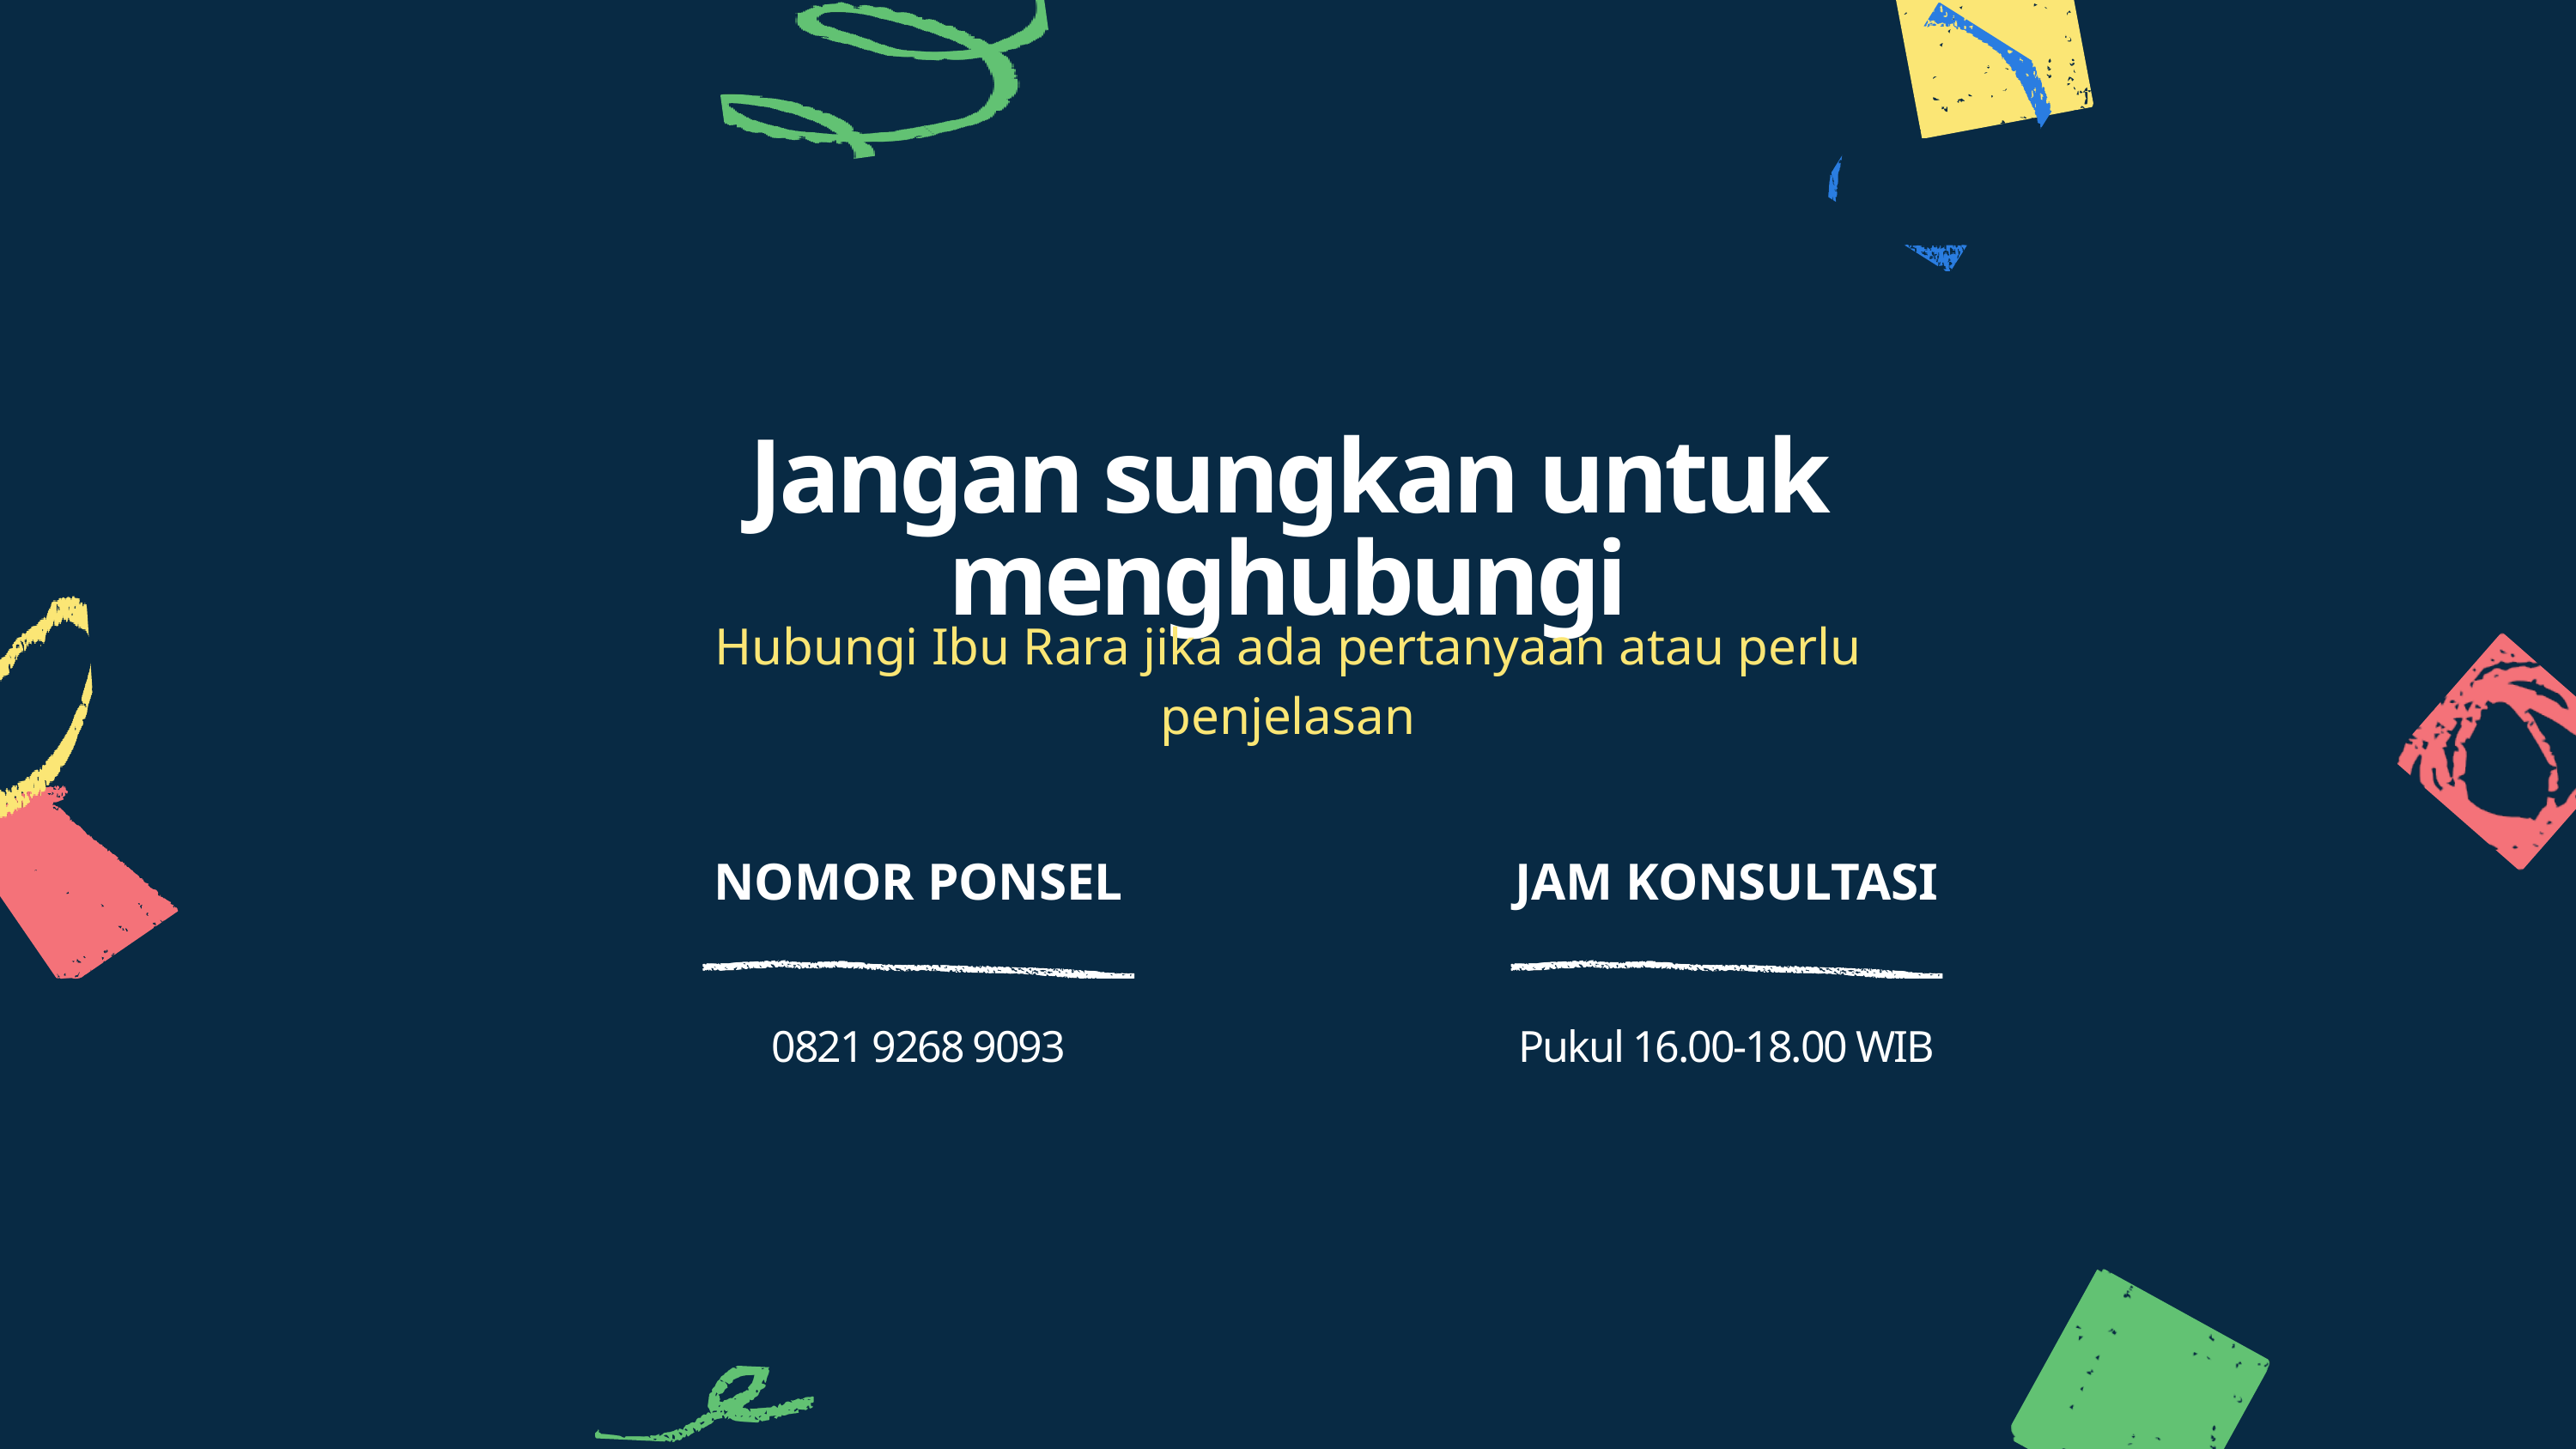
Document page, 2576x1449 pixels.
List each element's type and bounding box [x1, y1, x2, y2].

text_box [2005, 1265, 2273, 1449]
text_box [1896, 0, 2094, 115]
text_box [0, 595, 100, 819]
text_box [1448, 857, 2006, 1072]
text_box [707, 0, 1063, 176]
text_box [0, 775, 188, 990]
text_box [640, 857, 1198, 1072]
text_box [2391, 632, 2576, 872]
text_box [594, 1359, 816, 1449]
text_box [587, 418, 1989, 673]
text_box [1819, 2, 2069, 274]
